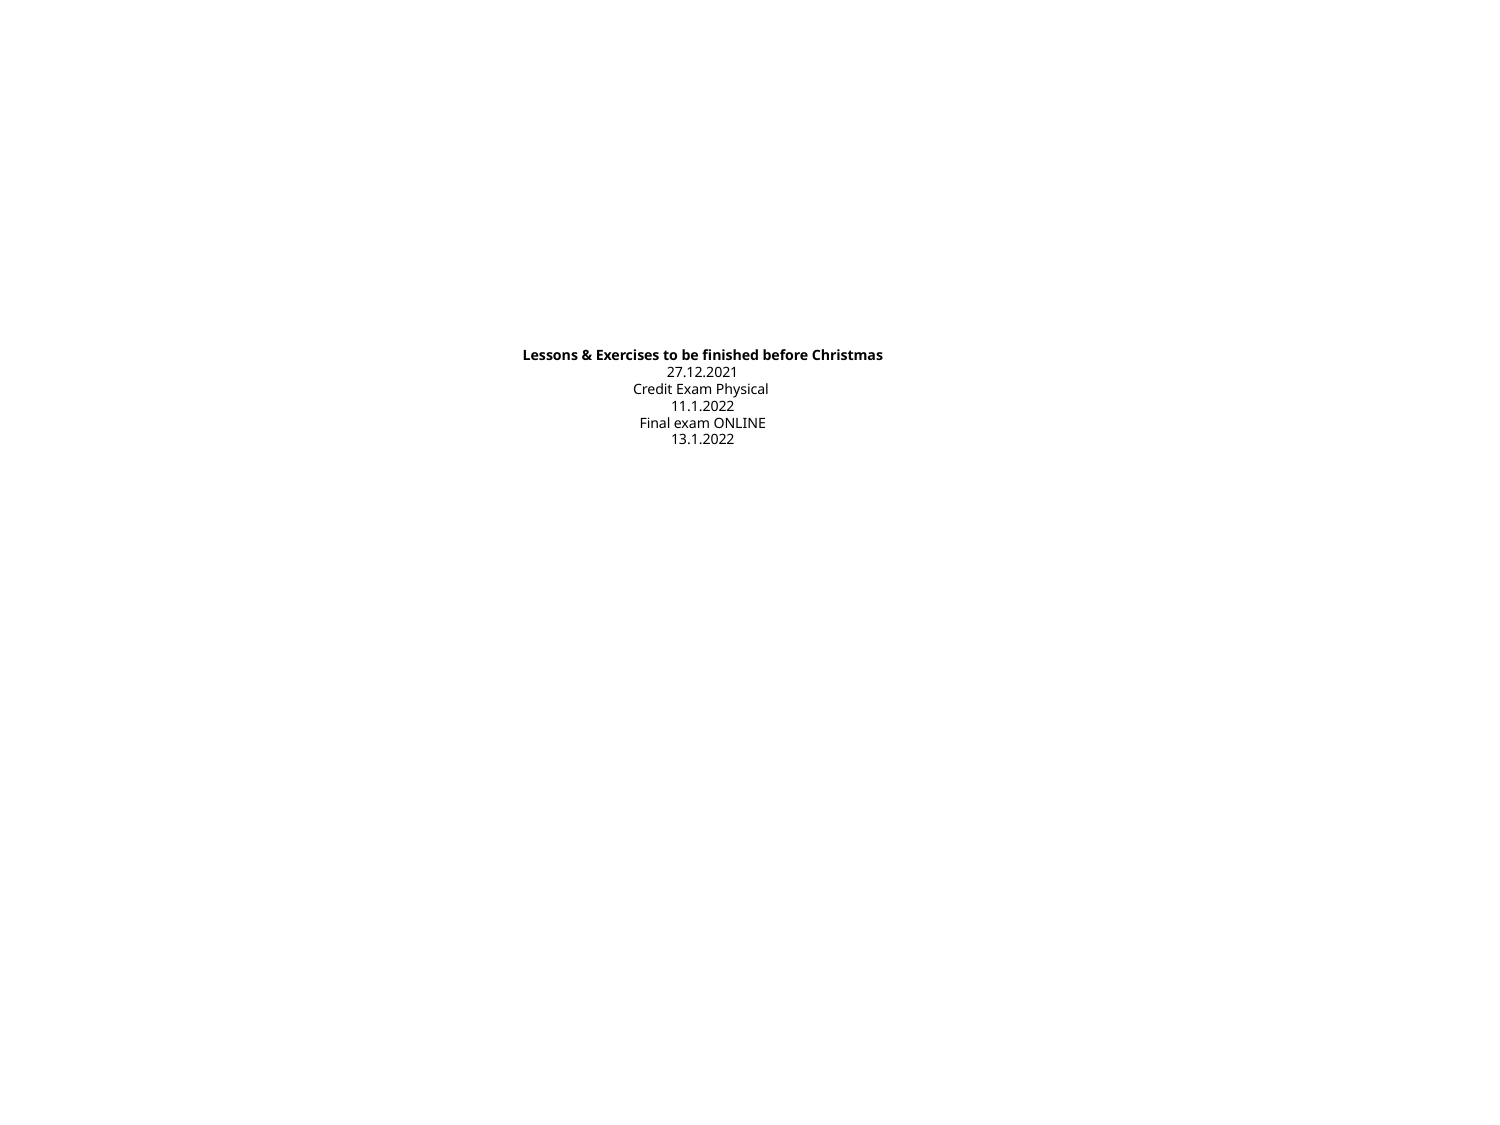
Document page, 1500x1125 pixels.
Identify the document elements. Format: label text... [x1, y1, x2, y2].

title Lessons & Exercises to be finished before Christmas 27.12.2021 Credit Exam Physical 11.1.2022 Final exam ONLINE 13.1.2022 [41, 338, 1365, 457]
